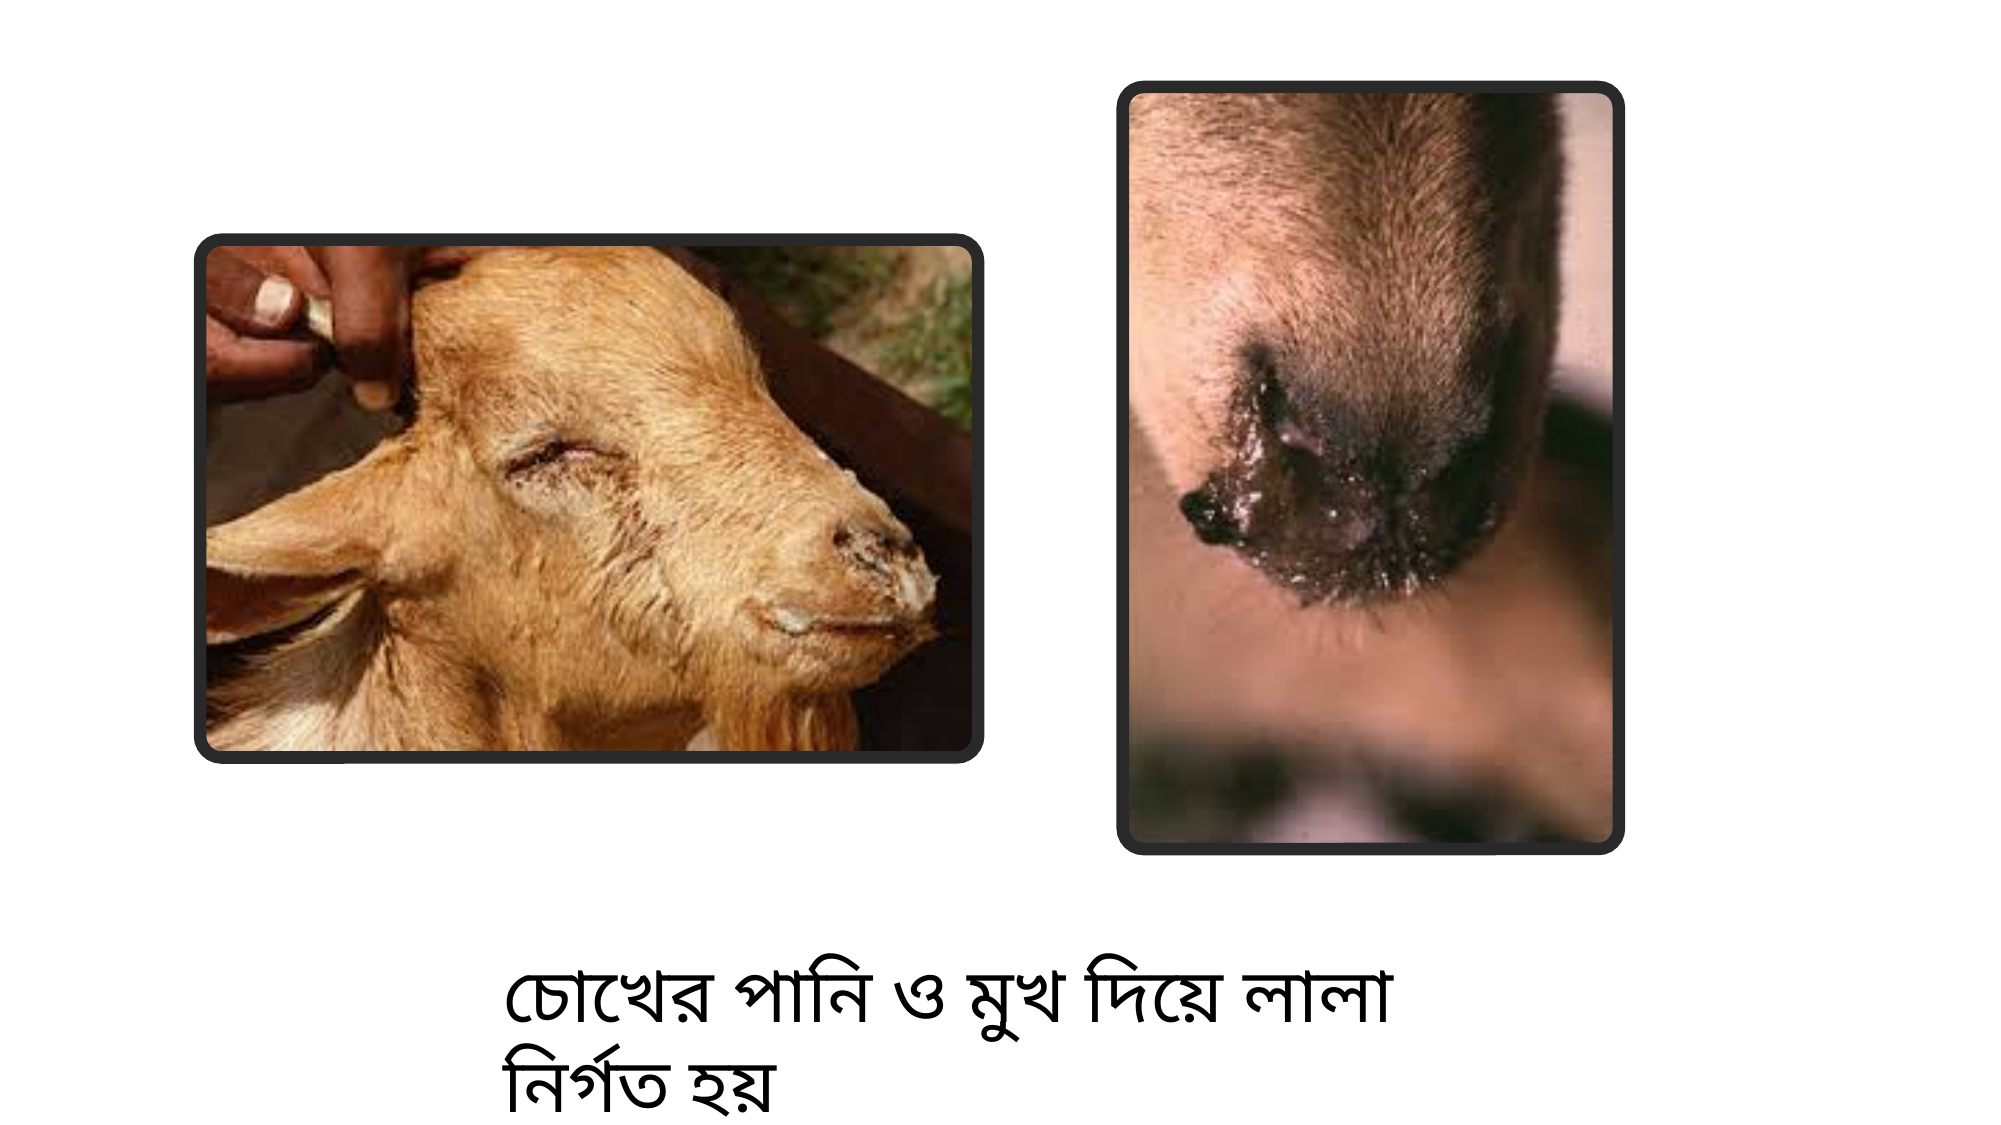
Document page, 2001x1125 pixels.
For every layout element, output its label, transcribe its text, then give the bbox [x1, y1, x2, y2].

picture [199, 239, 979, 758]
text_box চোখের পানি ও মুখ দিয়ে লালা নির্গত হয় [488, 940, 1468, 1125]
picture [1122, 86, 1619, 850]
